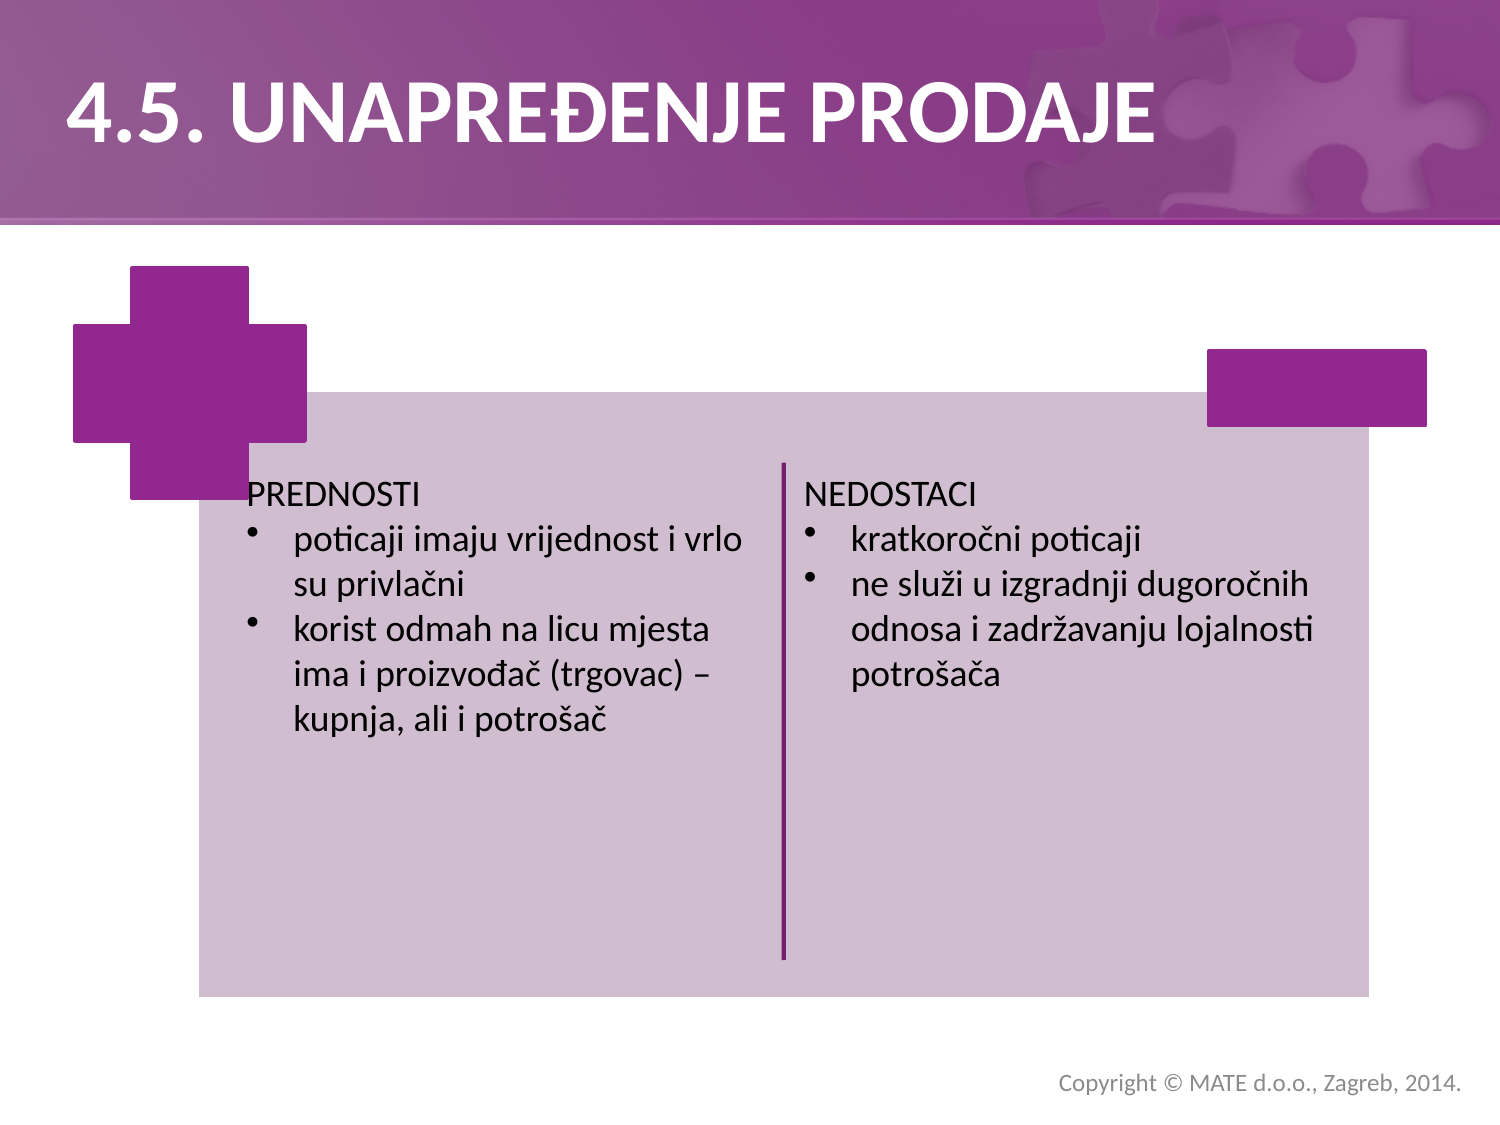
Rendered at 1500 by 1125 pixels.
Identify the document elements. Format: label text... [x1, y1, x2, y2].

picture [0, 0, 1500, 225]
footer Copyright © MATE d.o.o., Zagreb, 2014. [702, 1058, 1478, 1104]
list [74, 262, 1426, 1006]
title 4.5. UNAPREĐENJE PRODAJE [0, 12, 1225, 200]
